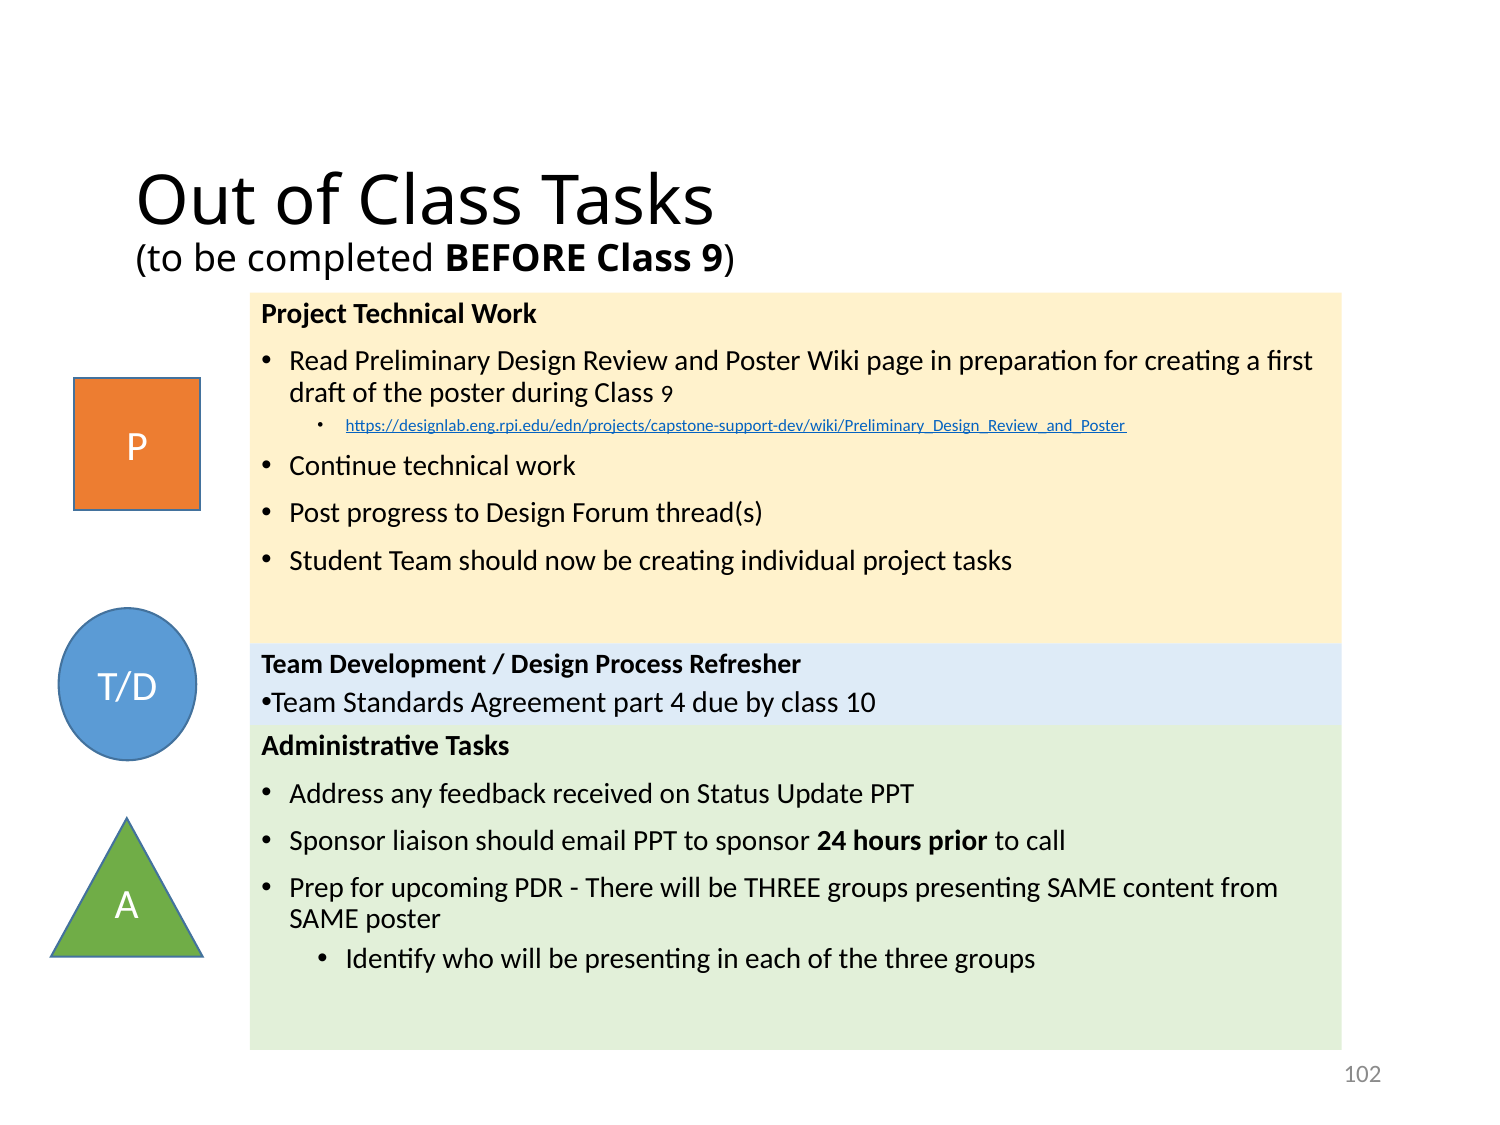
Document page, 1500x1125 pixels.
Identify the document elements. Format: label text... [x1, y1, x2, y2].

text_box A [49, 816, 205, 958]
text_box P [73, 377, 201, 511]
text_box Project Technical Work Read Preliminary Design Review and Poster Wiki page in preparation for creating a first draft of the poster during Class 9 https://designlab.eng.rpi.edu/edn/projects/capstone-support-dev/wiki/Preliminary_Design_Review_and_Poster Continue technical work Post progress to Design Forum thread(s) Student Team should now be creating individual project tasks [249, 292, 1342, 643]
slide_number 102 [1059, 1042, 1397, 1103]
text_box Team Development / Design Process Refresher Team Standards Agreement part 4 due by class 10 [249, 643, 1342, 725]
title Out of Class Tasks (to be completed BEFORE Class 9) [120, 150, 1415, 295]
text_box Administrative Tasks Address any feedback received on Status Update PPT Sponsor liaison should email PPT to sponsor 24 hours prior to call Prep for upcoming PDR - There will be THREE groups presenting SAME content from SAME poster Identify who will be presenting in each of the three groups [249, 725, 1342, 1050]
text_box T/D [57, 607, 198, 762]
